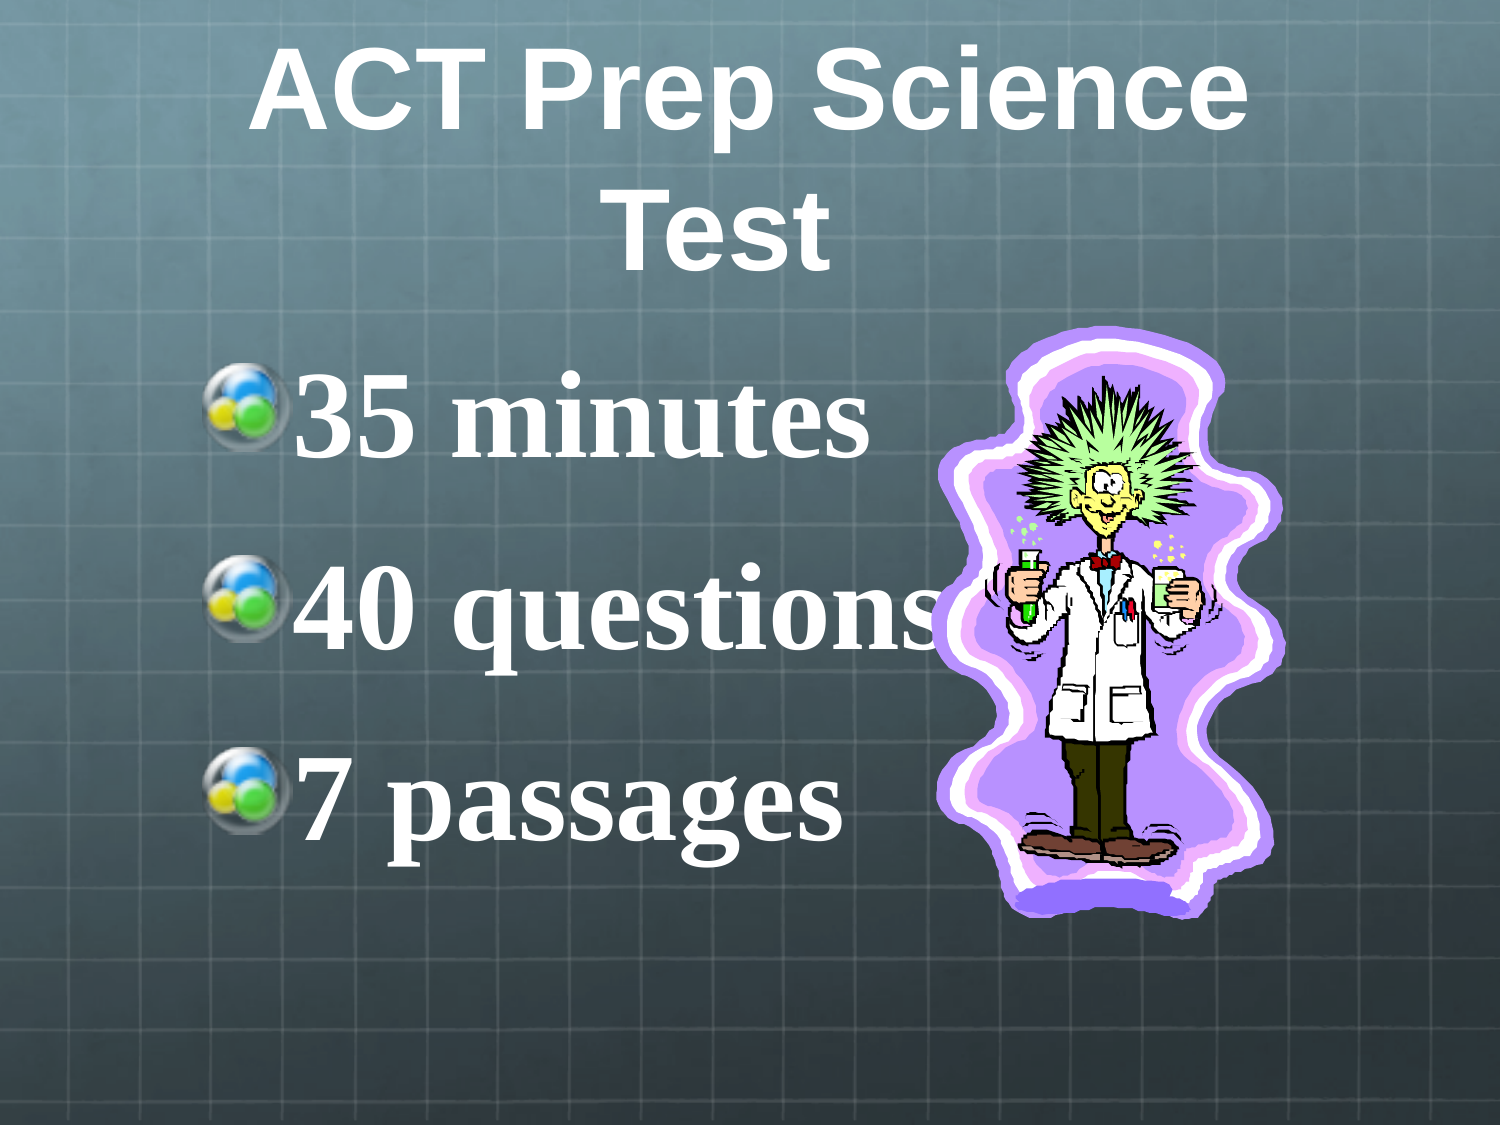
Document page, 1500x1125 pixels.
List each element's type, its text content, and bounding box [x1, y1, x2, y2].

title ACT Prep Science Test [127, 17, 1372, 289]
picture [0, 0, 1500, 1125]
list 35 minutes 40 questions 7 passages [187, 324, 1225, 1000]
